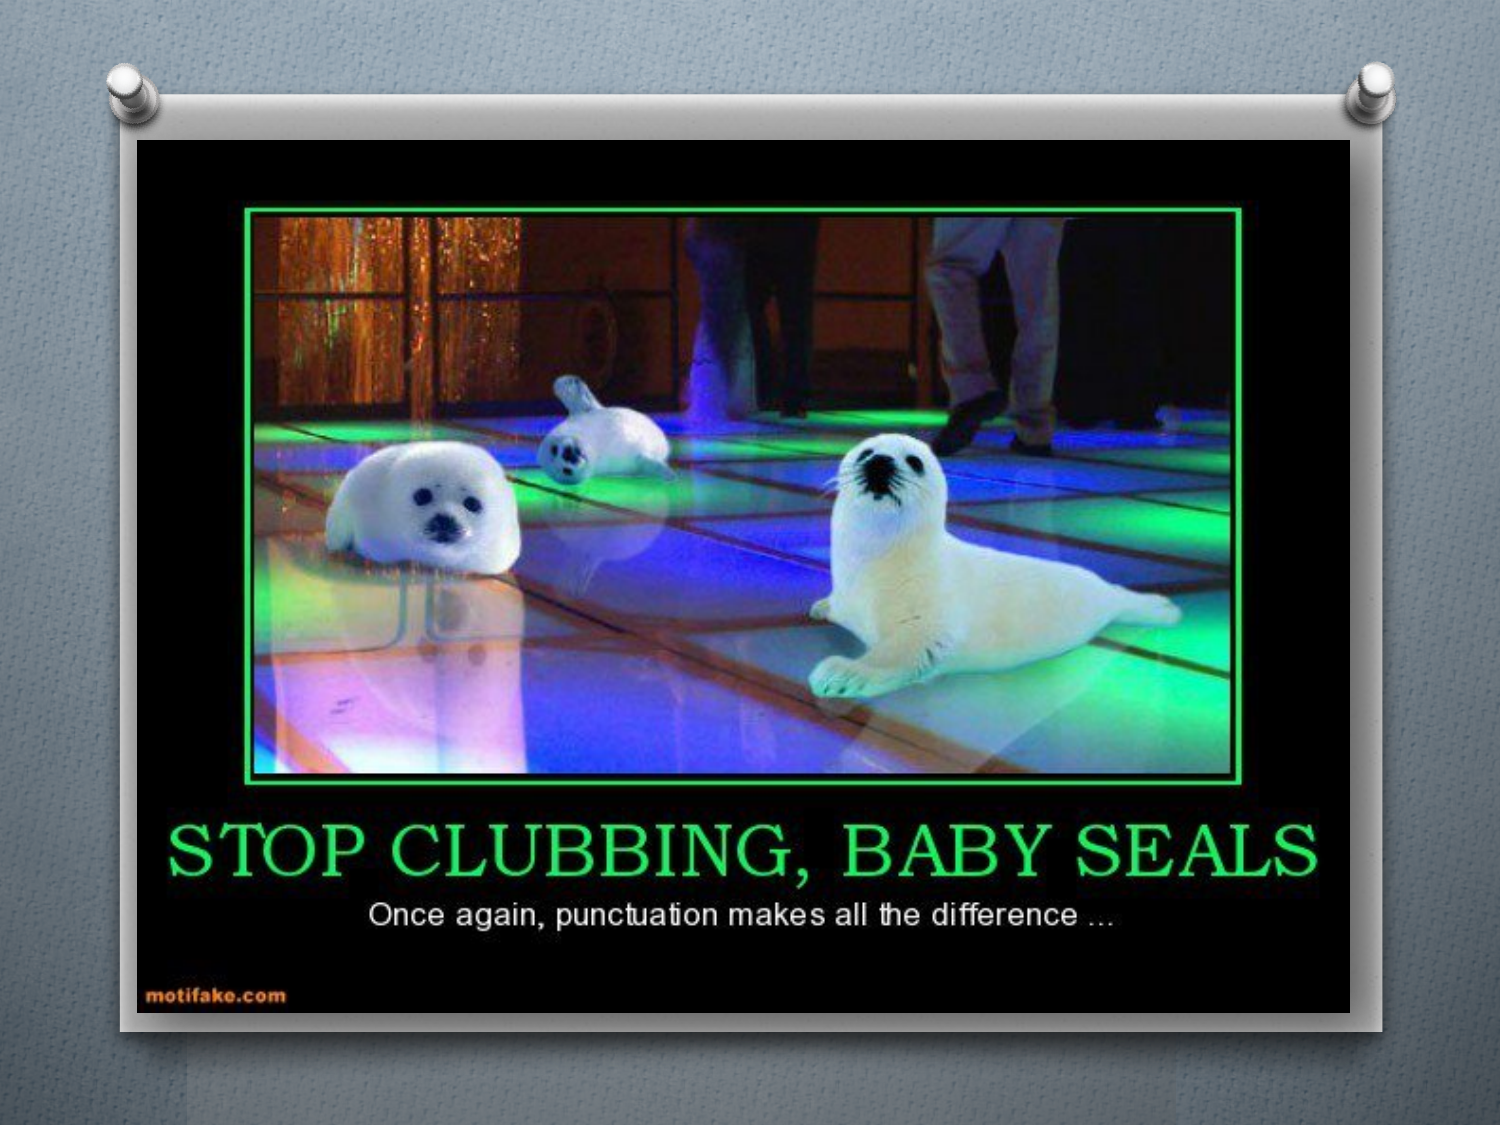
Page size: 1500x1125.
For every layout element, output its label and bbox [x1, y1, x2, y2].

picture [75, 29, 1439, 1013]
